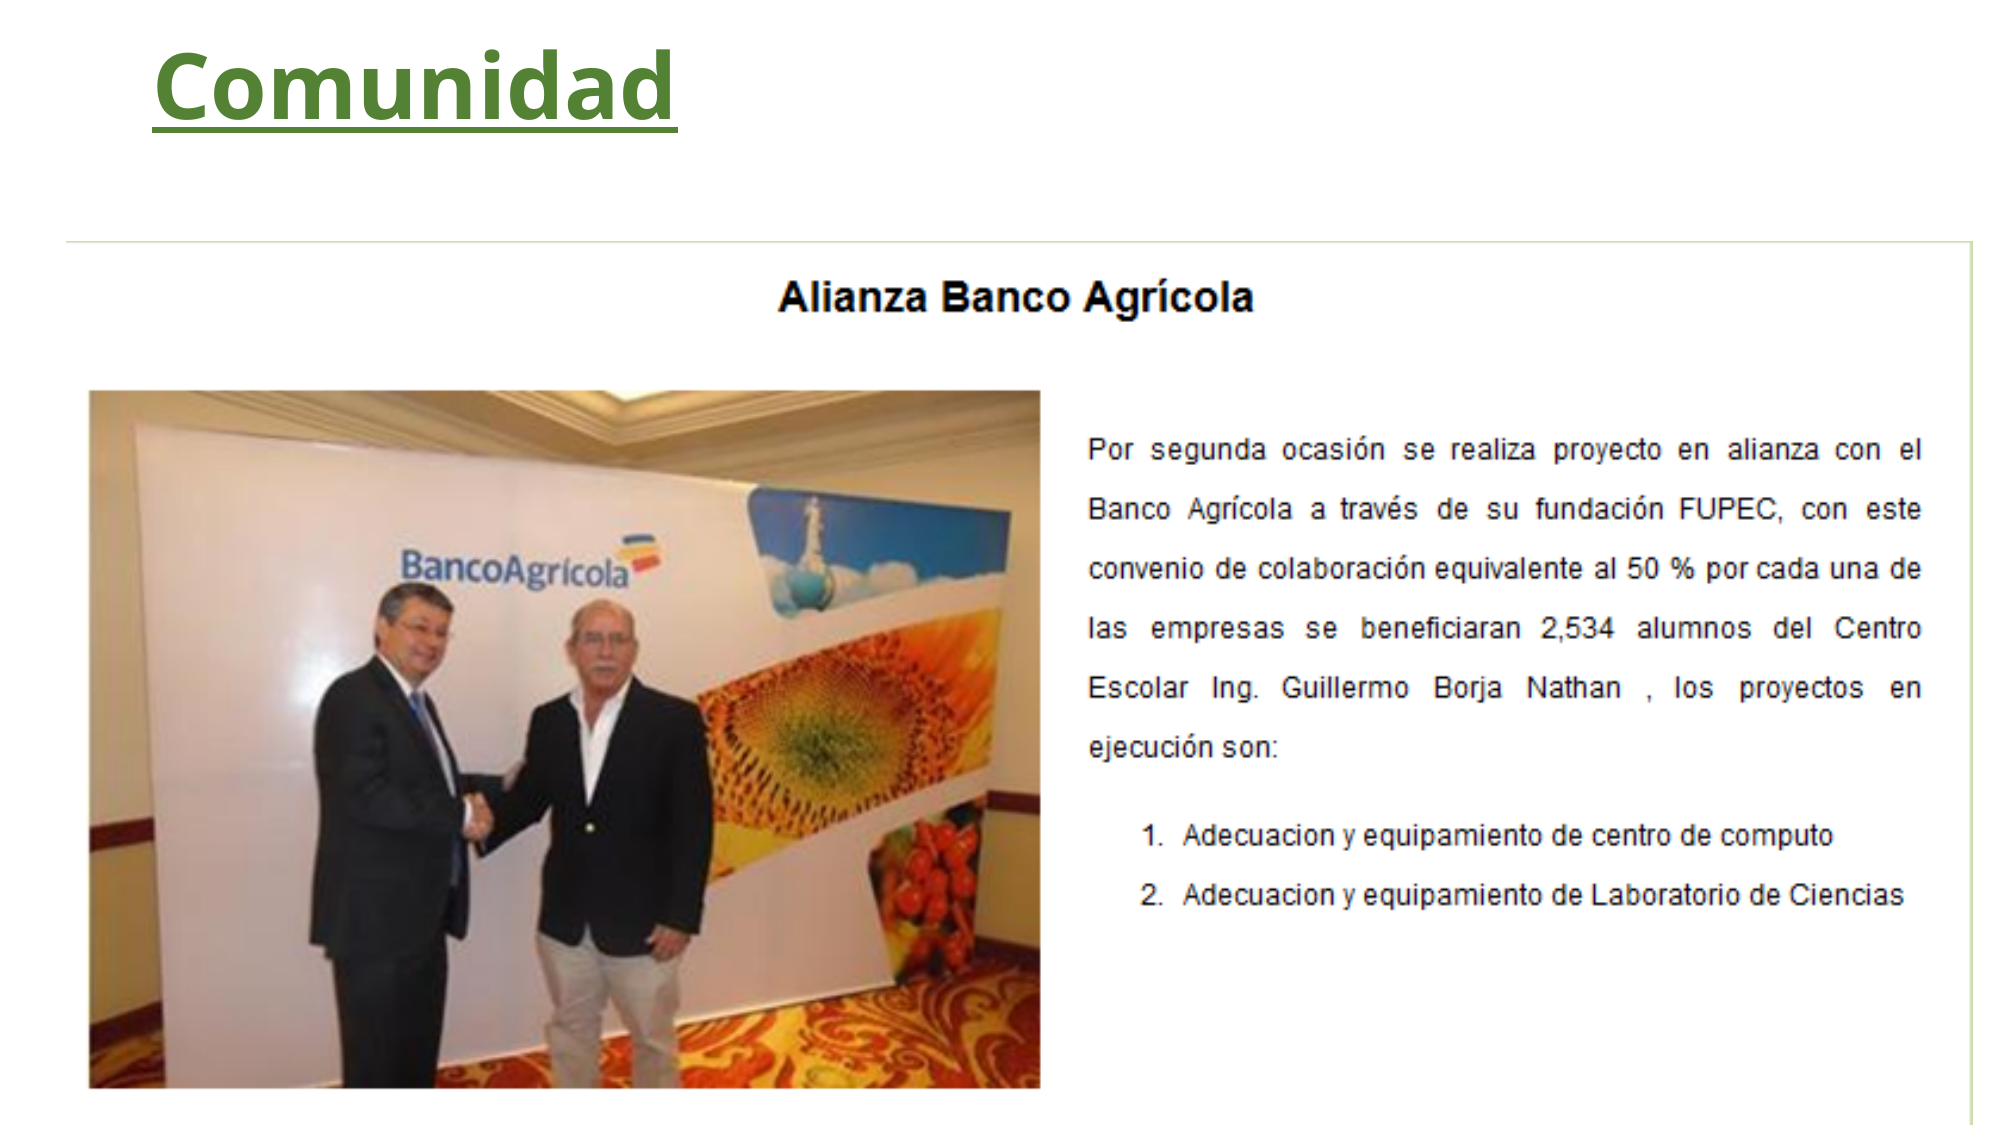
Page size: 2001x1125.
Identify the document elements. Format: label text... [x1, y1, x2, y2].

title Comunidad [137, 21, 1863, 159]
picture [65, 240, 1973, 1125]
